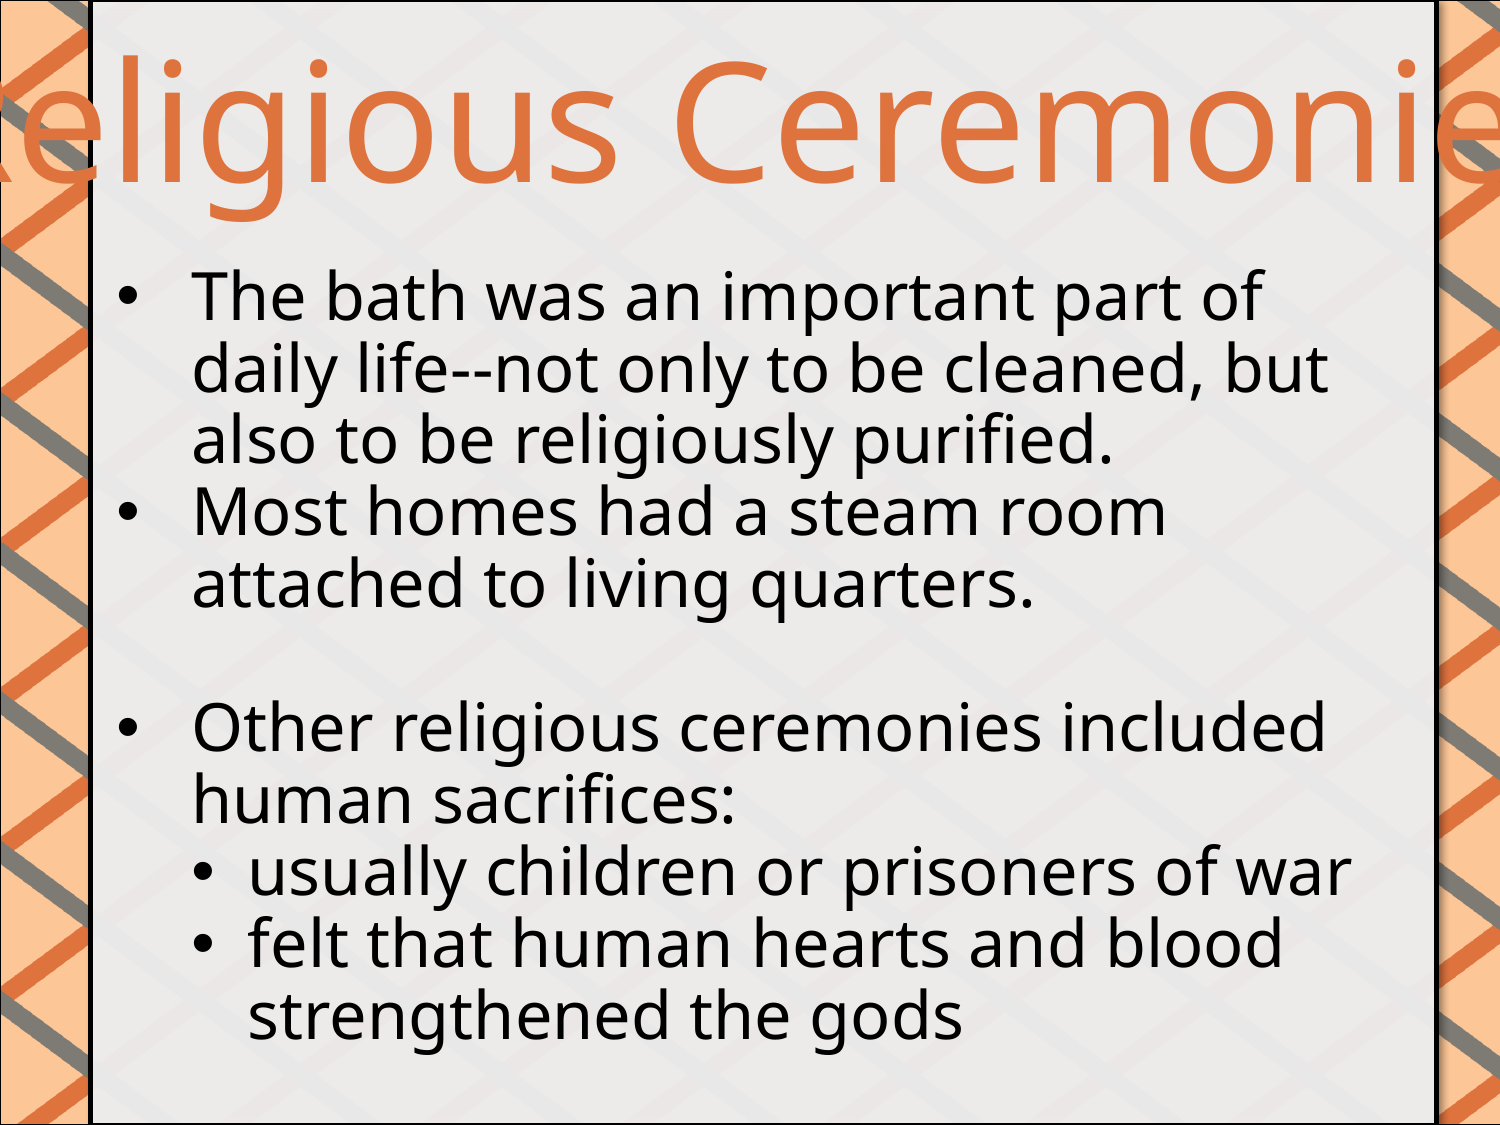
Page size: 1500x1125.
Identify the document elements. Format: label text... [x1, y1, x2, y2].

text_box The bath was an important part of daily life--not only to be cleaned, but also to be religiously purified. Most homes had a steam room attached to living quarters. Other religious ceremonies included human sacrifices: usually children or prisoners of war felt that human hearts and blood strengthened the gods [101, 255, 1425, 1062]
text_box [89, 0, 1437, 8]
text_box [0, 0, 89, 8]
text_box [0, 224, 88, 1125]
text_box Religious Ceremonies [0, 8, 1500, 224]
text_box [1448, 224, 1500, 1125]
text_box [1445, 0, 1500, 8]
text_box [89, 224, 1437, 1125]
